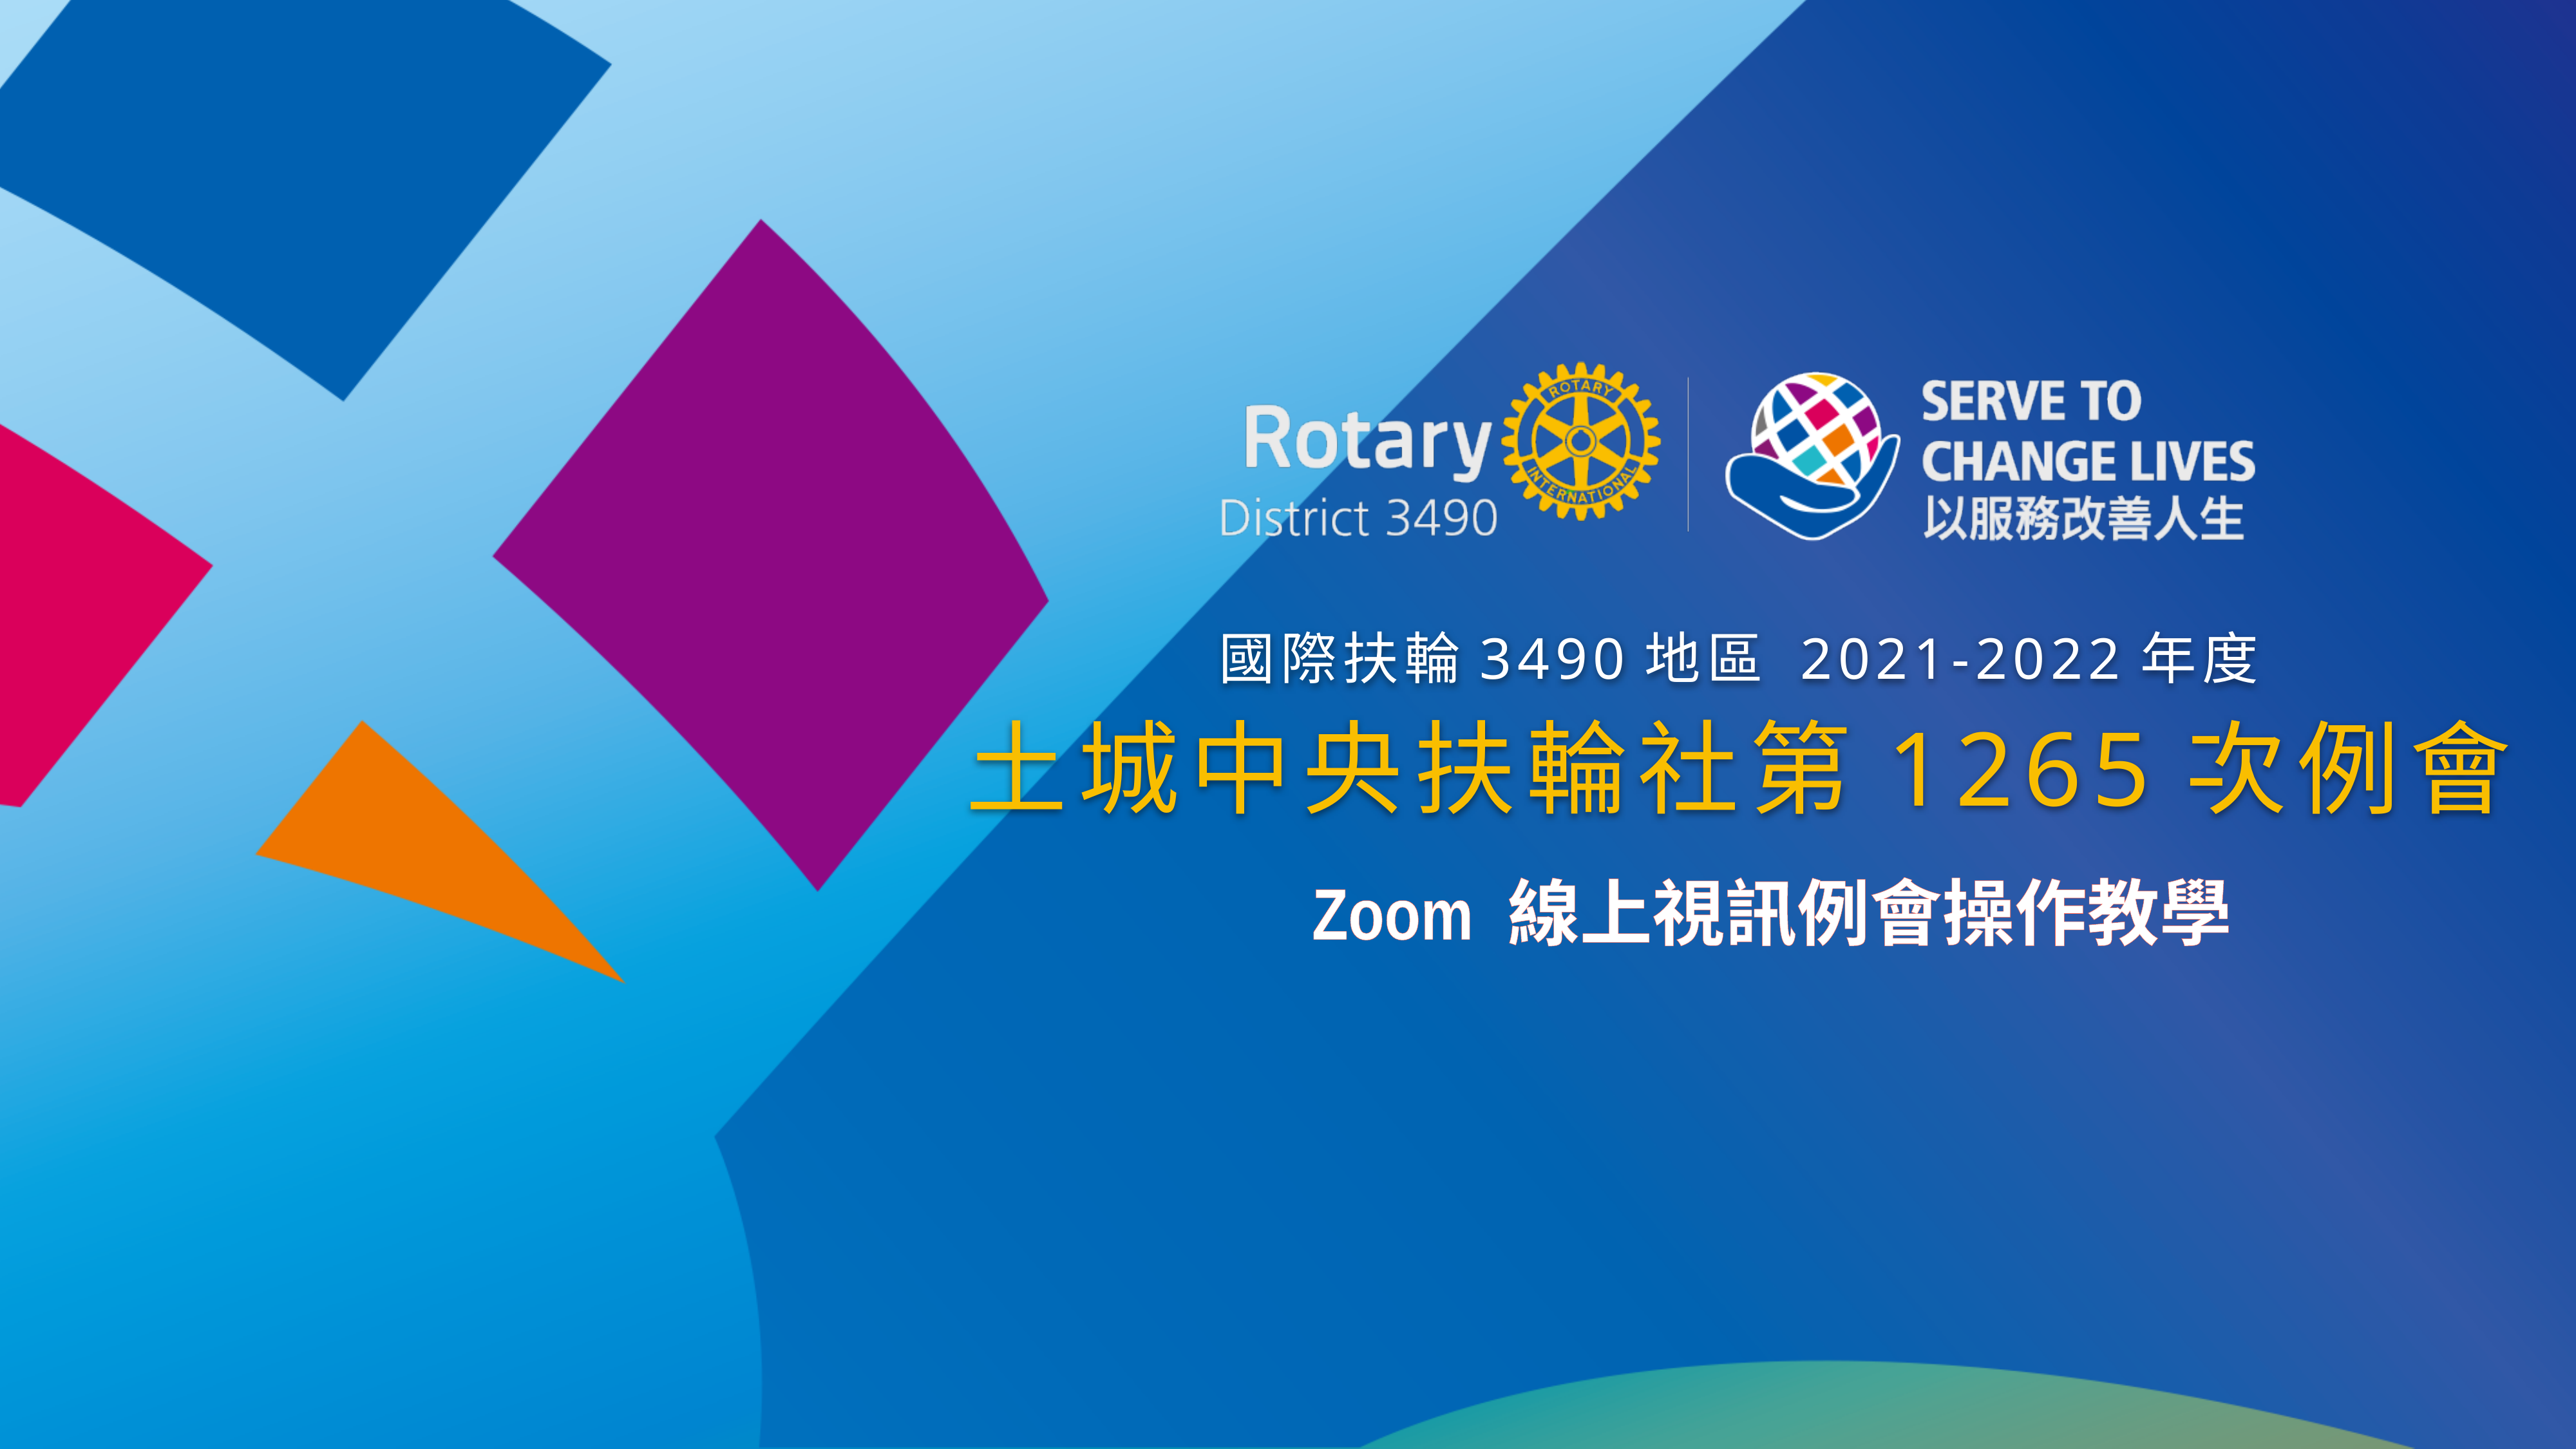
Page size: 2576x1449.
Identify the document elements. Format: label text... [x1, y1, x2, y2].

text_box Zoom 線上視訊例會操作教學 [1302, 862, 2242, 959]
picture [0, 0, 2576, 1449]
text_box 土城中央扶輪社第1265次例會 [960, 698, 2517, 831]
text_box 國際扶輪3490地區 2021-2022年度 [1213, 617, 2264, 696]
